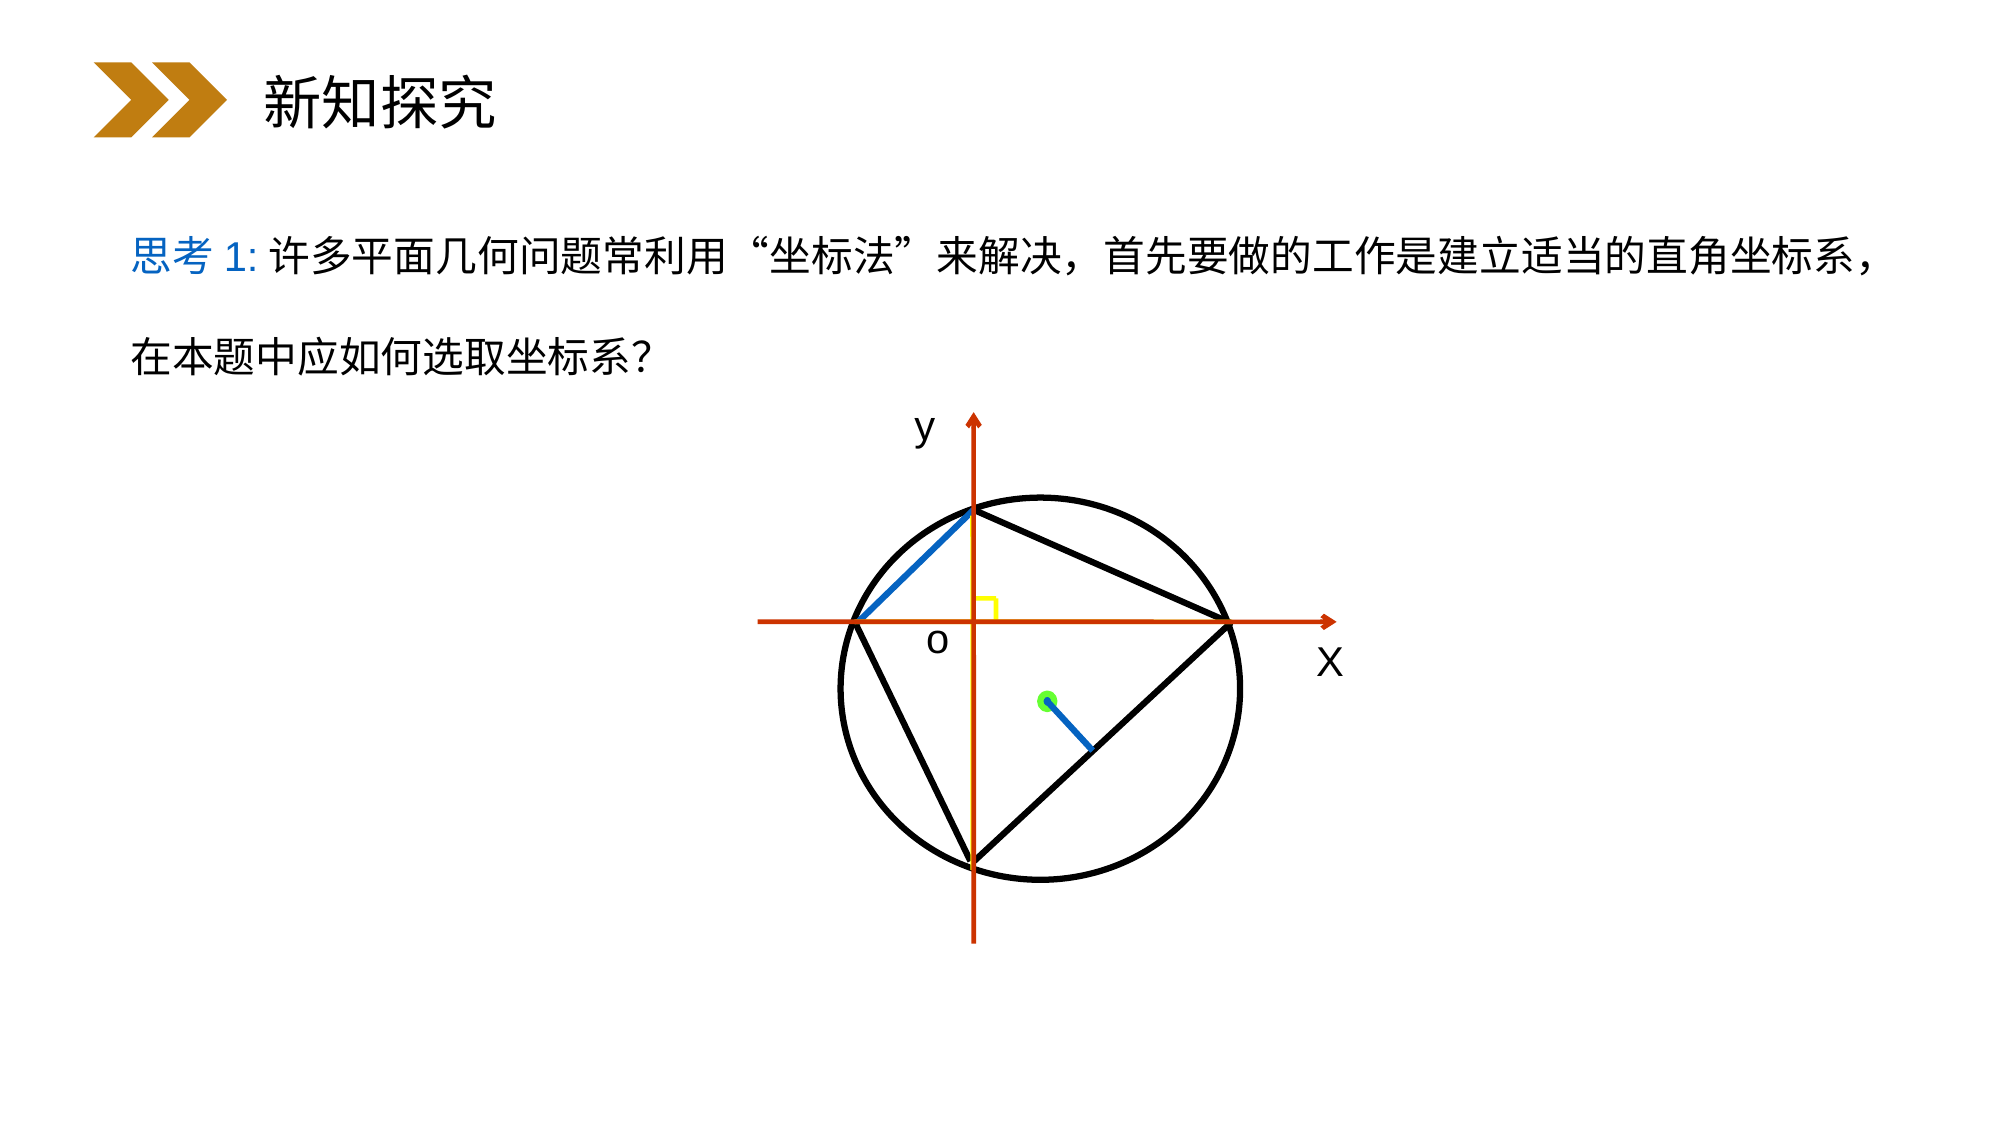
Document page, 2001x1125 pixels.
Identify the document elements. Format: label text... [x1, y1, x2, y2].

text_box 思考1:许多平面几何问题常利用“坐标法”来解决，首先要做的工作是建立适当的直角坐标系，在本题中应如何选取坐标系？ [115, 172, 1892, 388]
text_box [757, 391, 1384, 944]
text_box 新知探究 [248, 66, 1088, 137]
